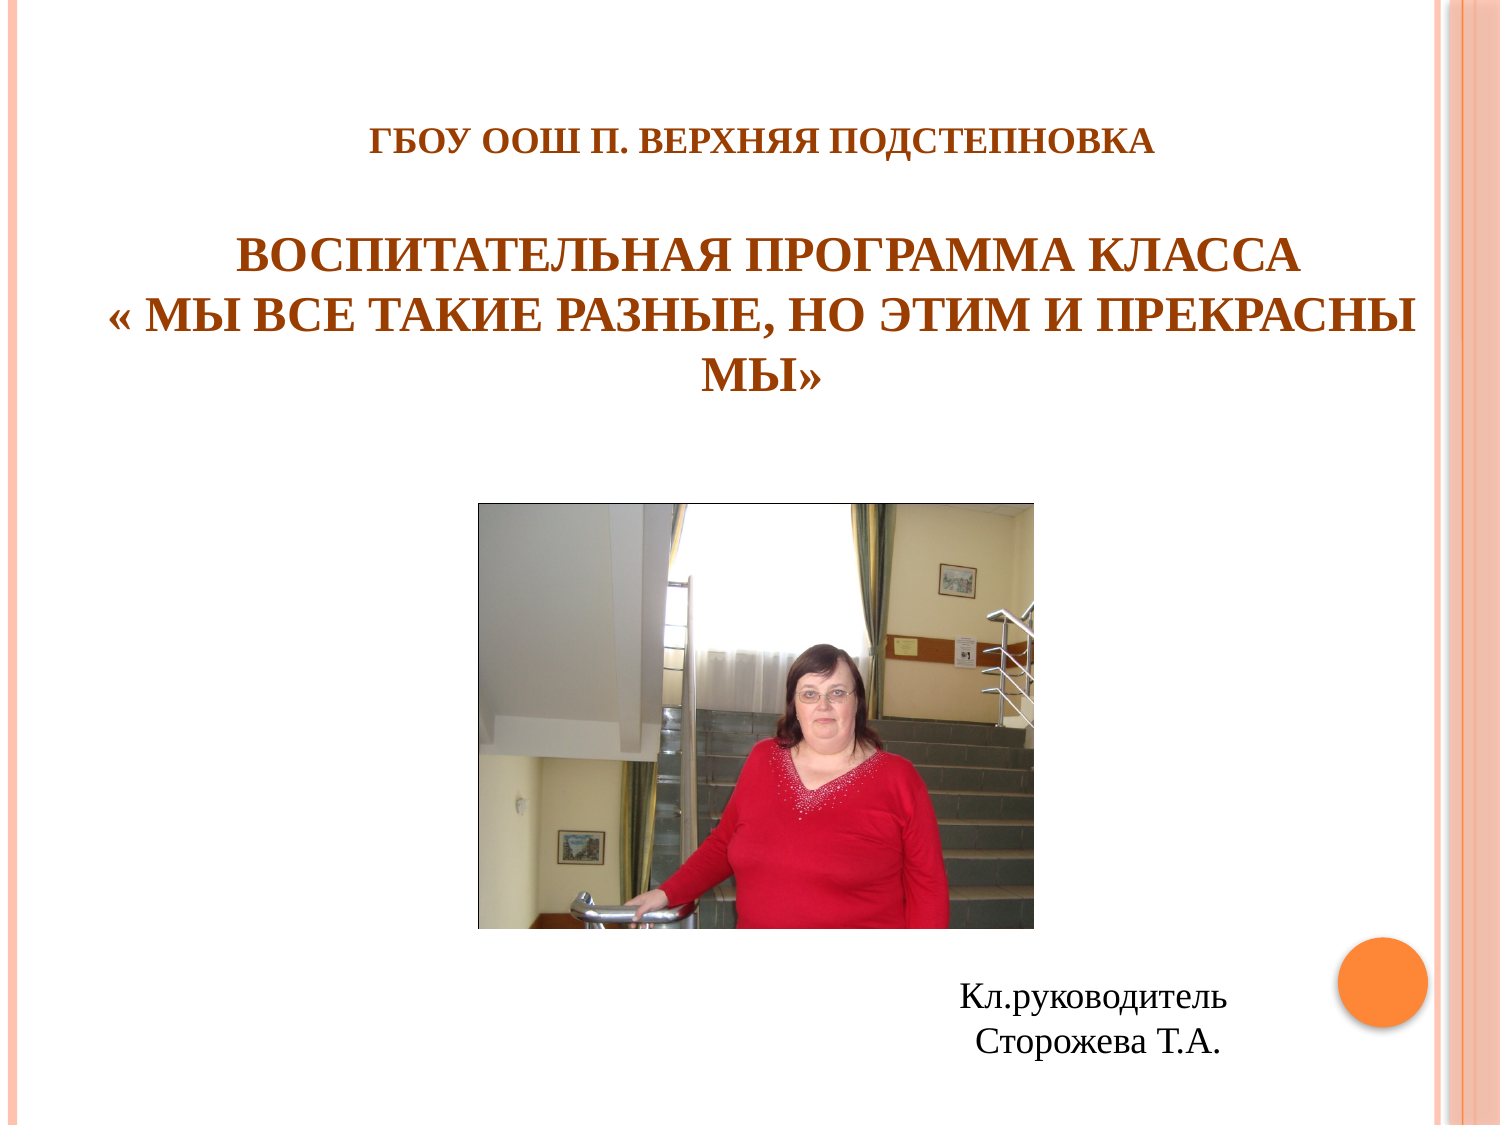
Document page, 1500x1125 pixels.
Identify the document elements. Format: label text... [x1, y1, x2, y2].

title ГБОУ ООШ п. ВЕРХНЯЯ ПОДСТЕПНОВКА ВОСПИТАТЕЛЬНАЯ ПРОГРАММА КЛАССА « МЫ ВСЕ ТАКИЕ РАЗНЫЕ, НО ЭТИМ И ПРЕКРАСНЫ МЫ» [50, 54, 1475, 409]
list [477, 502, 1034, 930]
text_box Кл.руководитель Сторожева Т.А. [856, 964, 1341, 1069]
